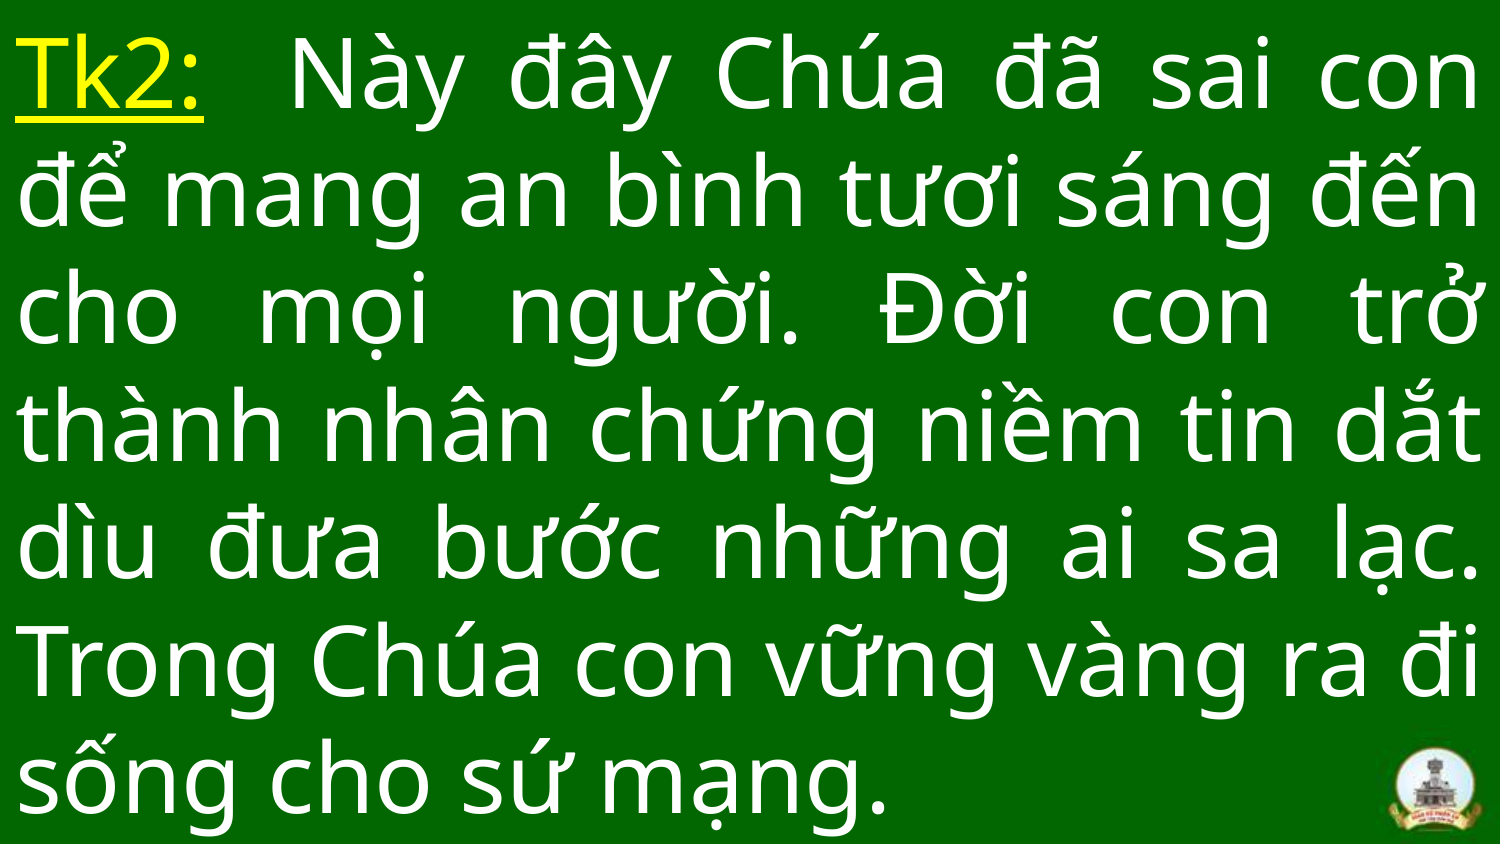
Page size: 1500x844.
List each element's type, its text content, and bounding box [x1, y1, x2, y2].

title Tk2: Này đây Chúa đã sai con để mang an bình tươi sáng đến cho mọi người. Đời con trở thành nhân chứng niềm tin dắt dìu đưa bước những ai sa lạc. Trong Chúa con vững vàng ra đi sống cho sứ mạng. [0, 0, 1500, 844]
